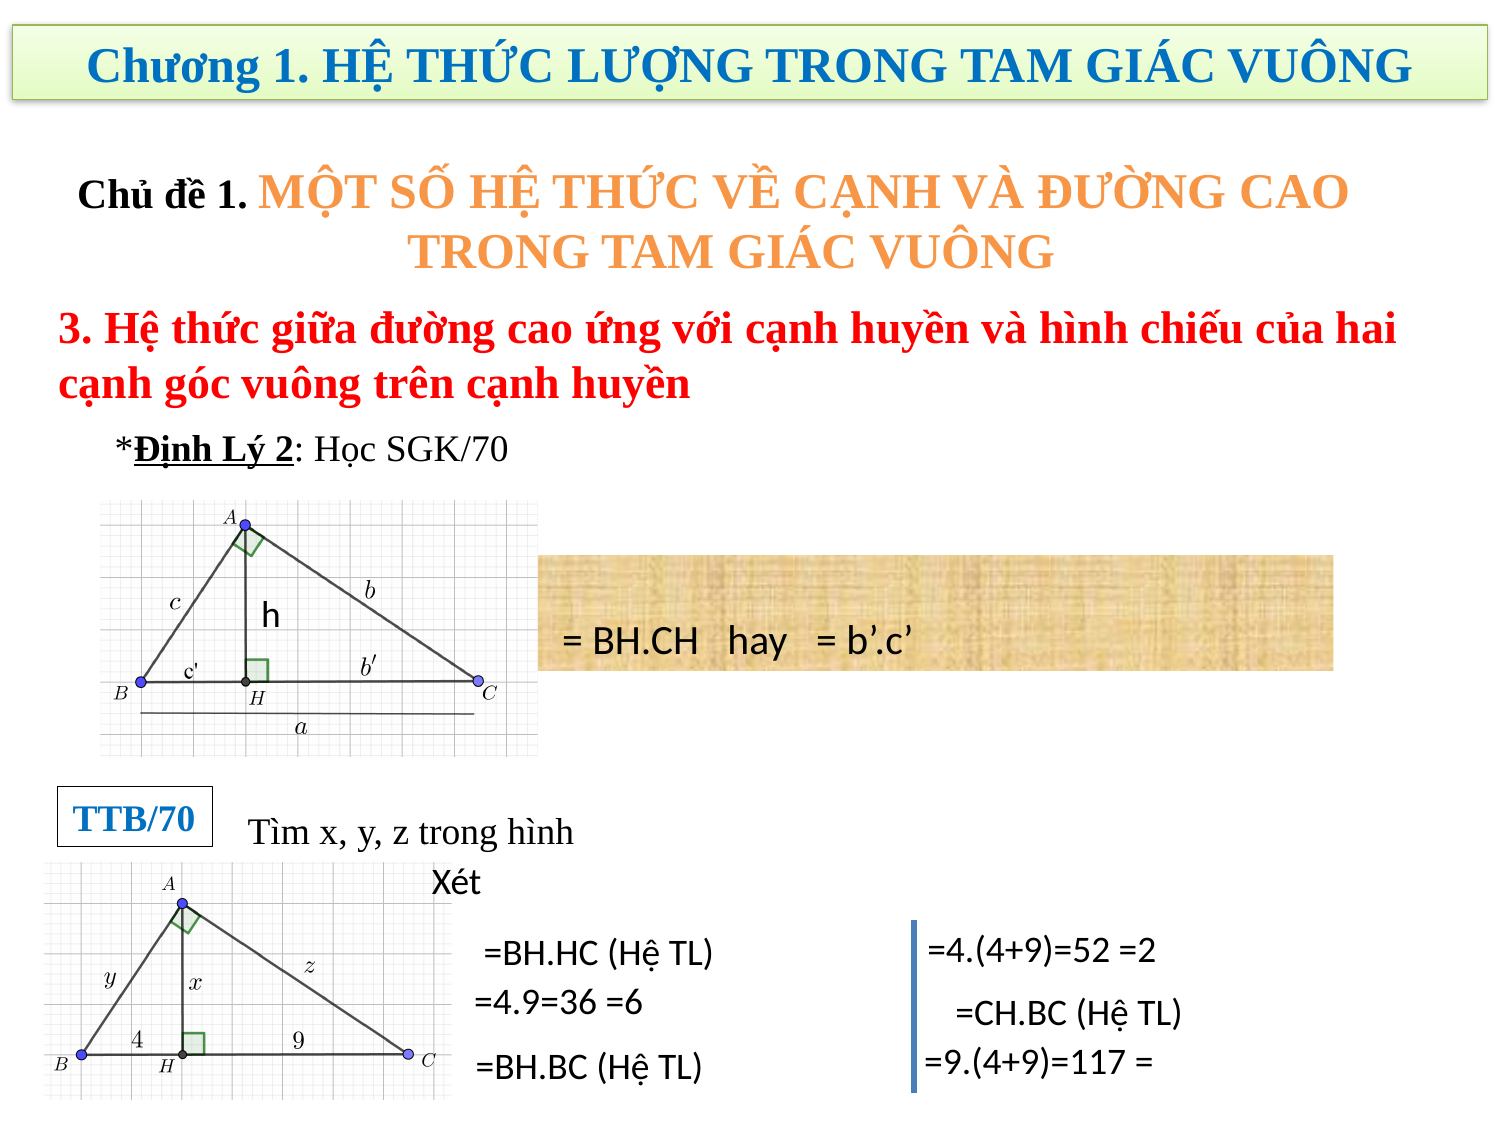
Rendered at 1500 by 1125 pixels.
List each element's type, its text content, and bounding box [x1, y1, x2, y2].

text_box Tìm x, y, z trong hình [232, 799, 671, 860]
text_box Chủ đề 1. MỘT SỐ HỆ THỨC VỀ CẠNH VÀ ĐƯỜNG CAO TRONG TAM GIÁC VUÔNG [62, 100, 1400, 286]
text_box *Định Lý 2: Học SGK/70 [99, 416, 638, 477]
picture [99, 499, 1334, 757]
picture [43, 861, 452, 1100]
text_box 3. Hệ thức giữa đường cao ứng với cạnh huyền và hình chiếu của hai cạnh góc vuông trên cạnh huyền [43, 290, 1444, 416]
text_box Chương 1. HỆ THỨC LƯỢNG TRONG TAM GIÁC VUÔNG [12, 24, 1488, 100]
text_box TTB/70 [57, 786, 213, 847]
